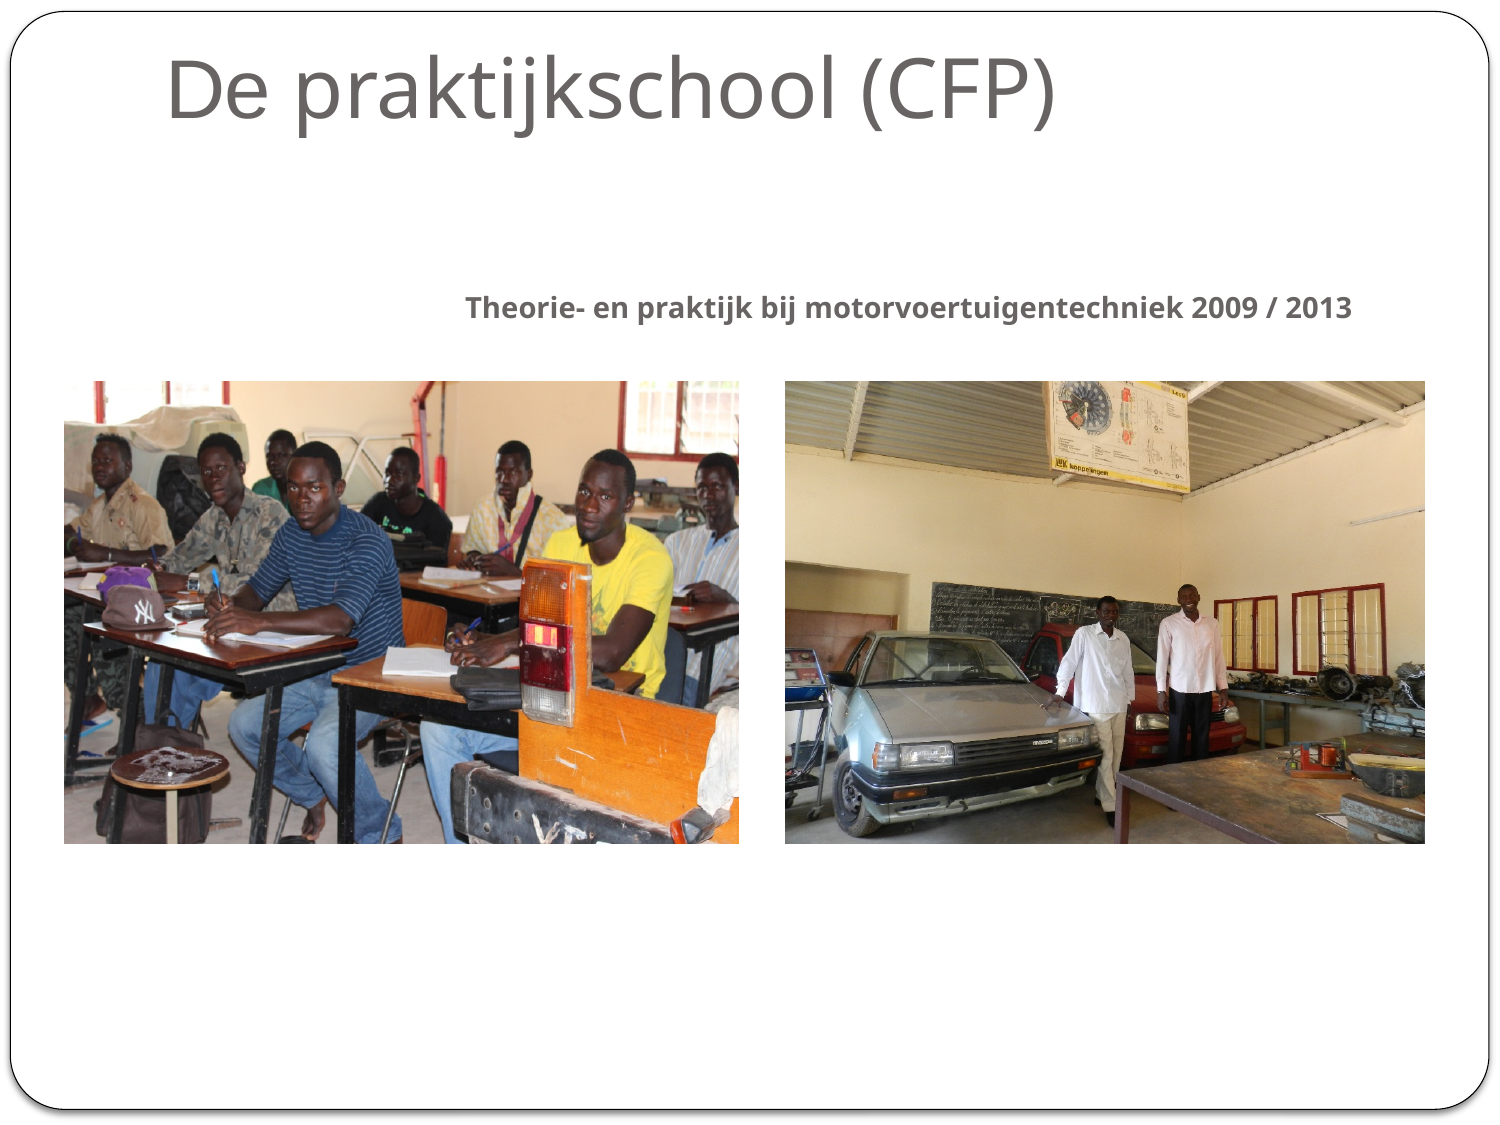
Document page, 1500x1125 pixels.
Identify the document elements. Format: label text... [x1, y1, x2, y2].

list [64, 381, 739, 844]
title De praktijkschool (CFP) Theorie- en praktijk bij motorvoertuigentechniek 2009 / 2013 [149, 89, 1426, 351]
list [785, 381, 1425, 844]
